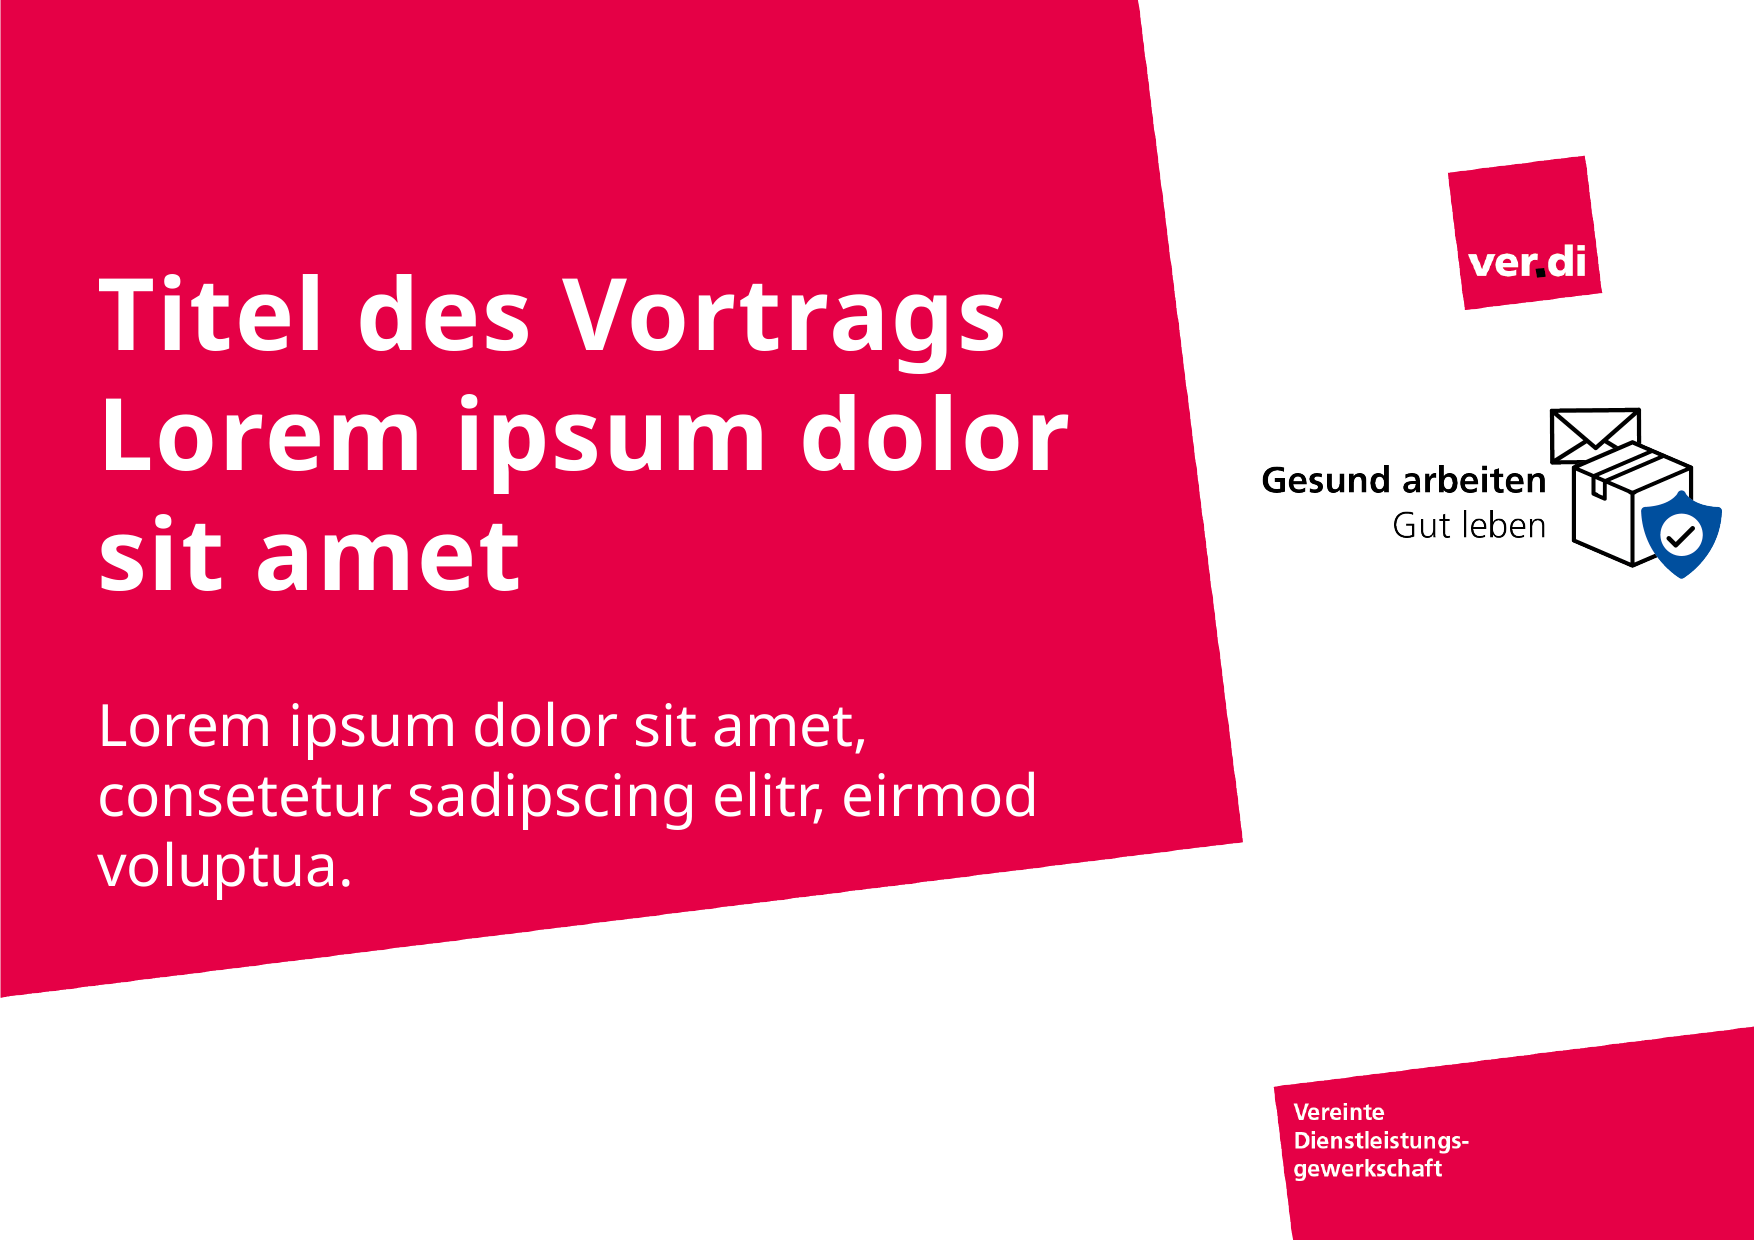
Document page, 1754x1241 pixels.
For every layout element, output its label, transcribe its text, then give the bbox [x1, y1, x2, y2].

subtitle Lorem ipsum dolor sit amet, consetetur sadipscing elitr, eirmod voluptua. [97, 679, 1159, 833]
picture [0, 0, 1754, 1240]
title Titel des Vortrags Lorem ipsum dolor sit amet [97, 242, 1159, 656]
